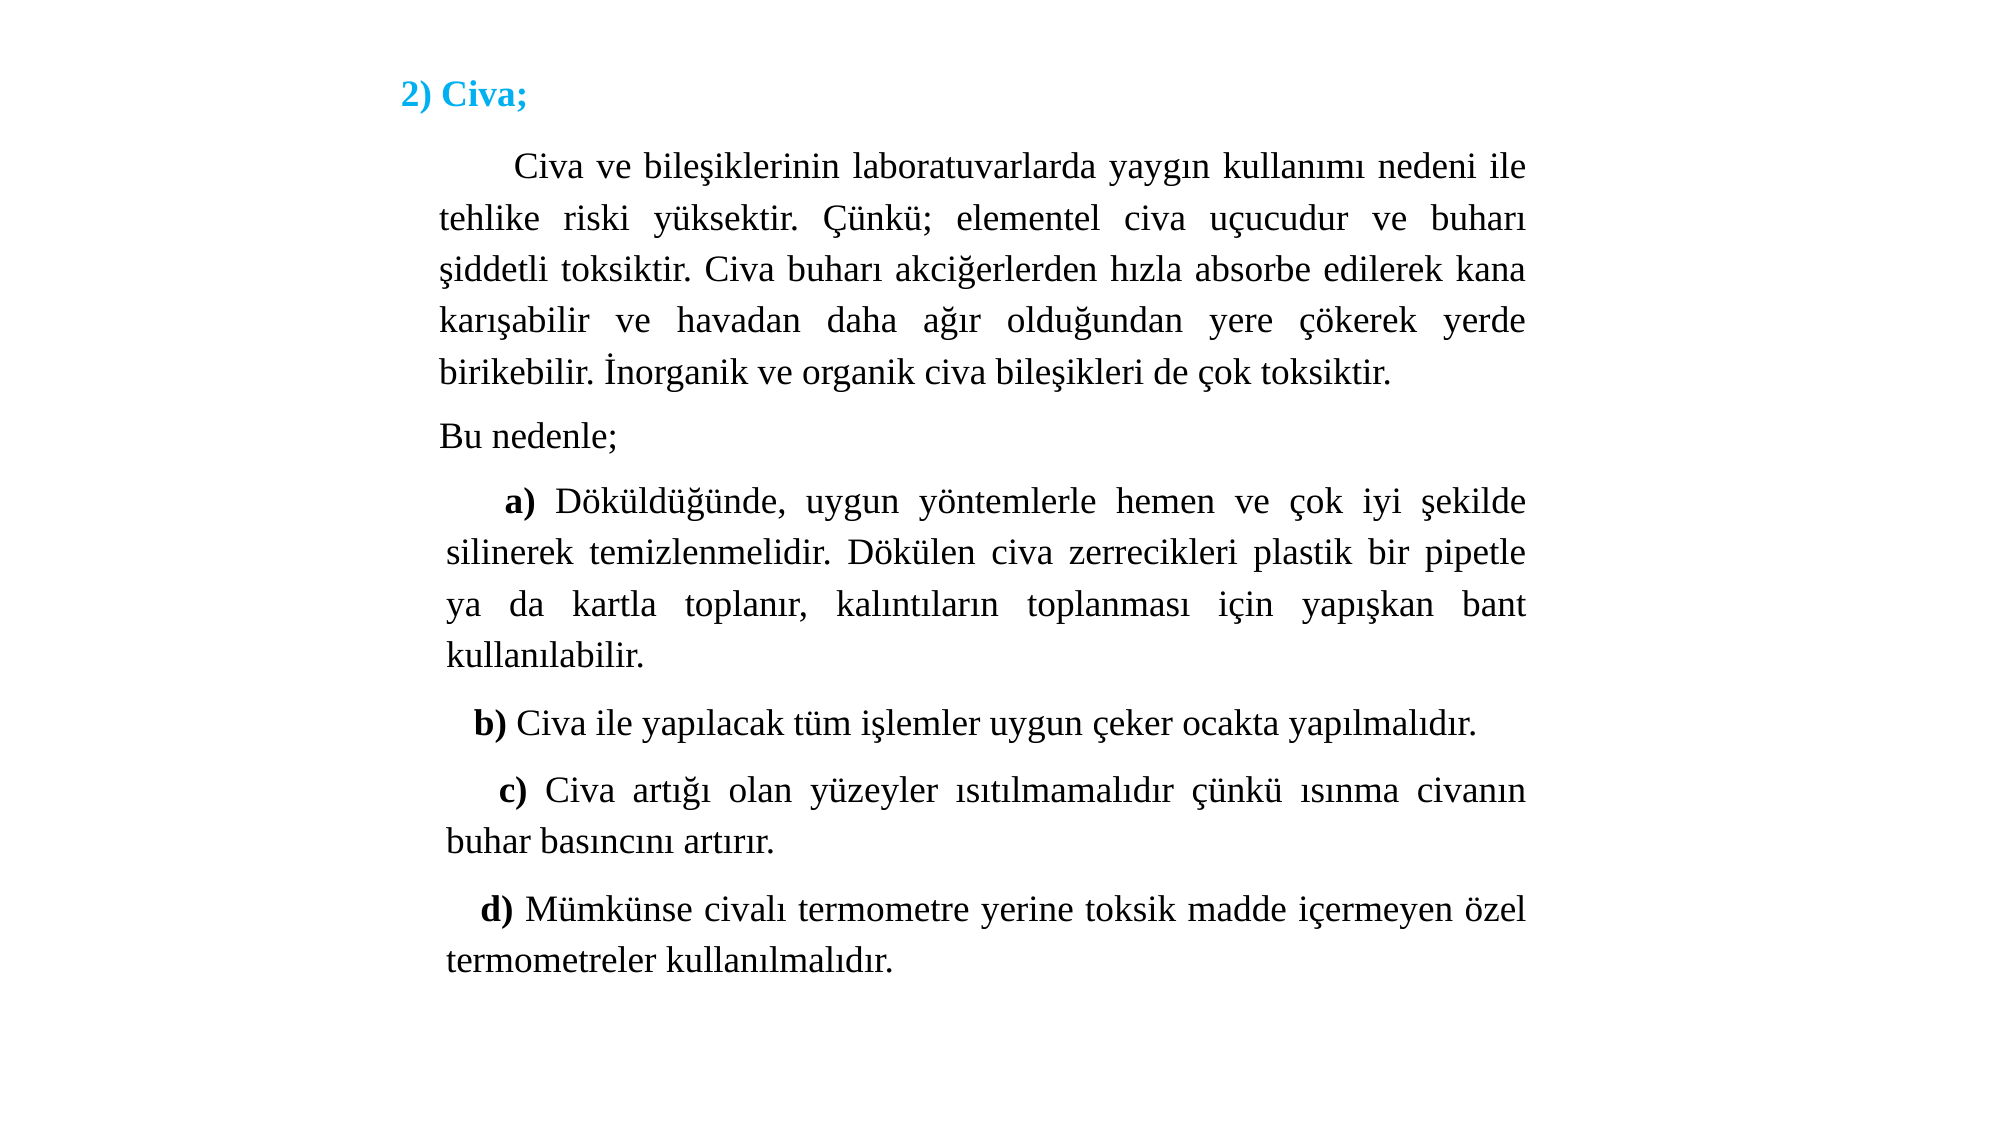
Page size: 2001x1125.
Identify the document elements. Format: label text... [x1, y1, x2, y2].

list 2) Civa; Civa ve bileşiklerinin laboratuvarlarda yaygın kullanımı nedeni ile tehlike riski yüksektir. Çünkü; elementel civa uçucudur ve buharı şiddetli toksiktir. Civa buharı akciğerlerden hızla absorbe edilerek kana karışabilir ve havadan daha ağır olduğundan yere çökerek yerde birikebilir. İnorganik ve organik civa bileşikleri de çok toksiktir. Bu nedenle; a) Döküldüğünde, uygun yöntemlerle hemen ve çok iyi şekilde silinerek temizlenmelidir. Dökülen civa zerrecikleri plastik bir pipetle ya da kartla toplanır, kalıntıların toplanması için yapışkan bant kullanılabilir. b) Civa ile yapılacak tüm işlemler uygun çeker ocakta yapılmalıdır. c) Civa artığı olan yüzeyler ısıtılmamalıdır çünkü ısınma civanın buhar basıncını artırır. d) Mümkünse civalı termometre yerine toksik madde içermeyen özel termometreler kullanılmalıdır. [385, 54, 1544, 1005]
